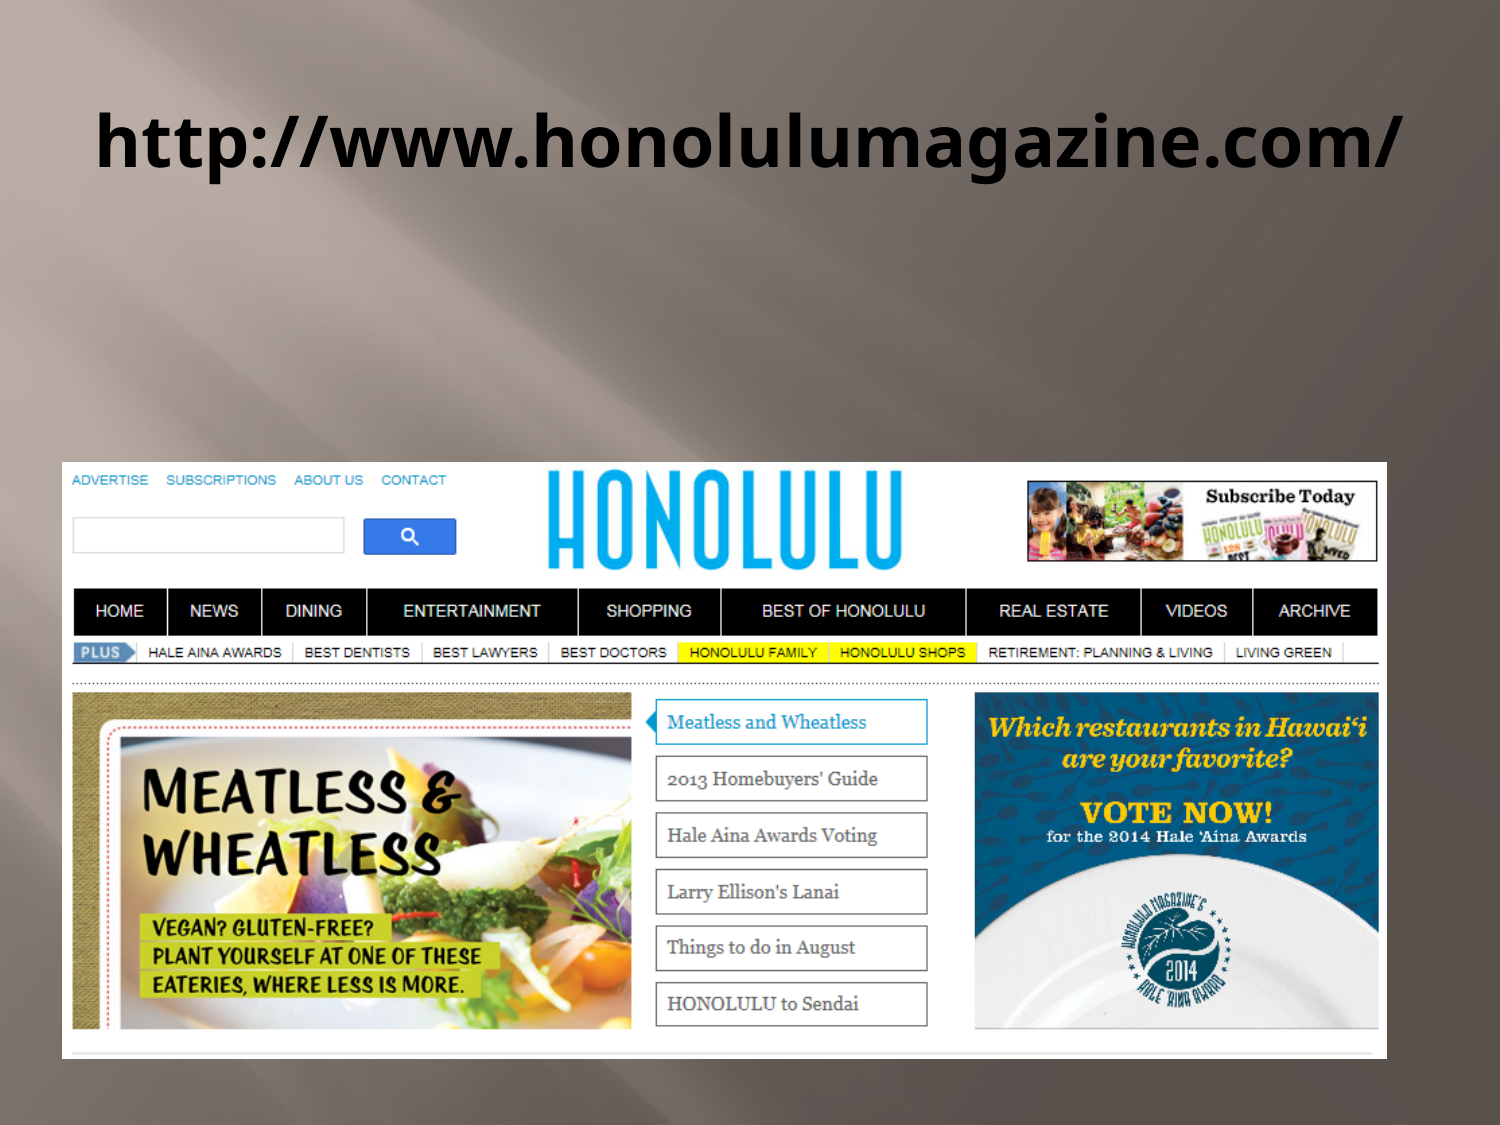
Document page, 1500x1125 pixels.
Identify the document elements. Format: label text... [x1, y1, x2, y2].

picture [62, 462, 1387, 1059]
title http://www.honolulumagazine.com/ [75, 45, 1425, 233]
